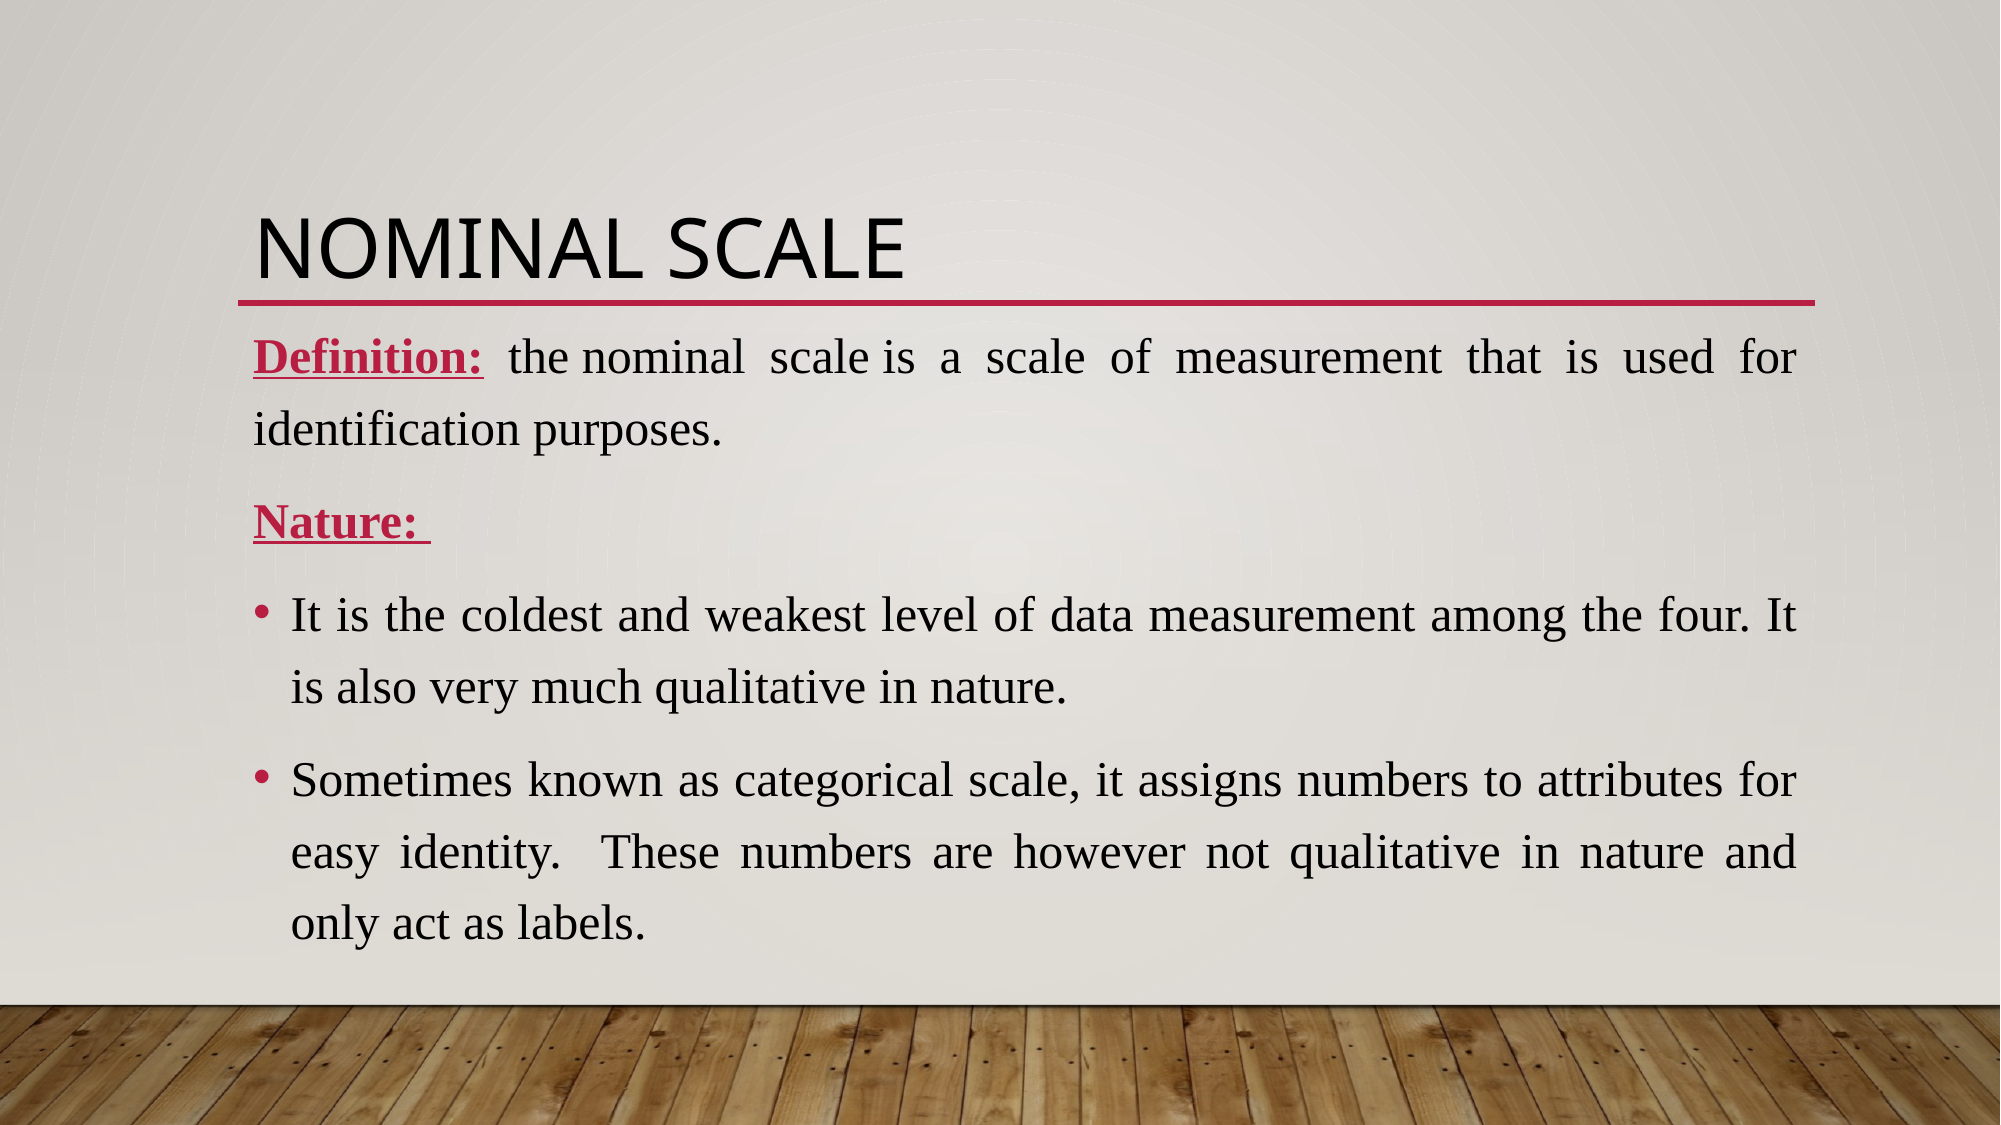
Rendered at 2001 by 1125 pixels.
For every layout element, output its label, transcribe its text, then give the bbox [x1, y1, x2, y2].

title Nominal scale [238, 131, 1814, 304]
picture [0, 1005, 2000, 1125]
list Definition: the nominal scale is a scale of measurement that is used for identification purposes. Nature: It is the coldest and weakest level of data measurement among the four. It is also very much qualitative in nature. Sometimes known as categorical scale, it assigns numbers to attributes for easy identity. These numbers are however not qualitative in nature and only act as labels. [238, 304, 1814, 1031]
